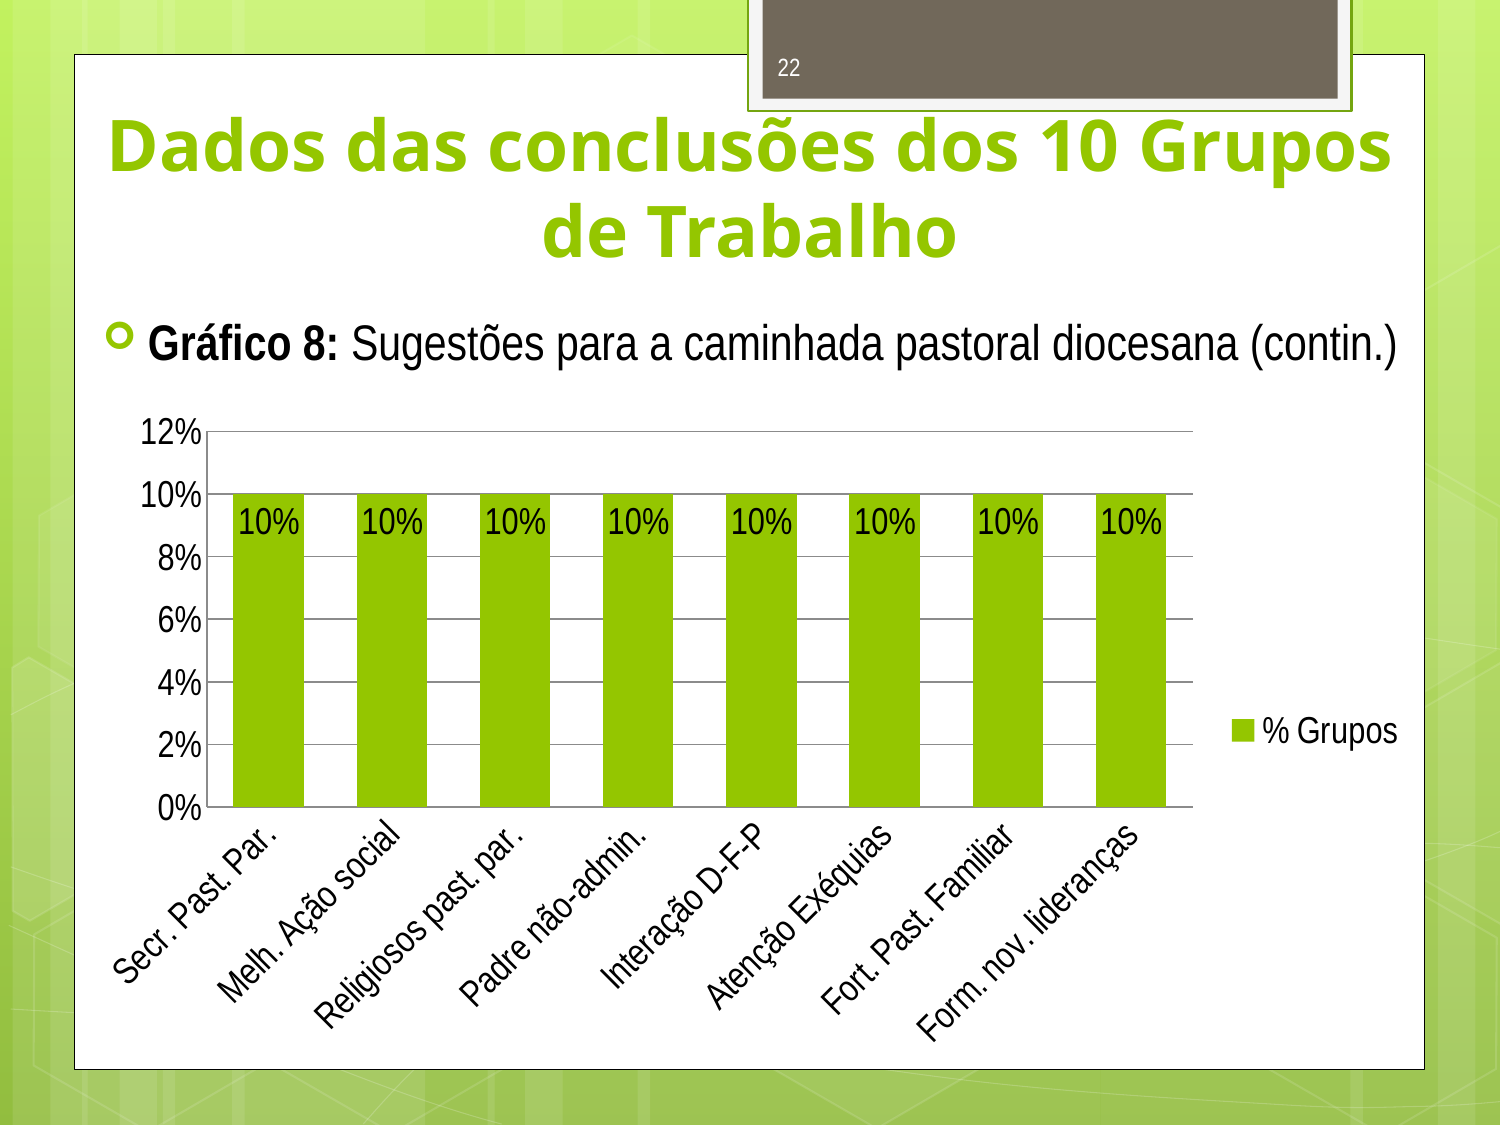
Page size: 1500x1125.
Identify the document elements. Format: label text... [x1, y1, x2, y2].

list Gráfico 8: Sugestões para a caminhada pastoral diocesana (contin.) [76, 302, 1424, 396]
title Dados das conclusões dos 10 Grupos de Trabalho [76, 91, 1424, 279]
slide_number 22 [762, 36, 982, 91]
chart [76, 396, 1424, 1065]
